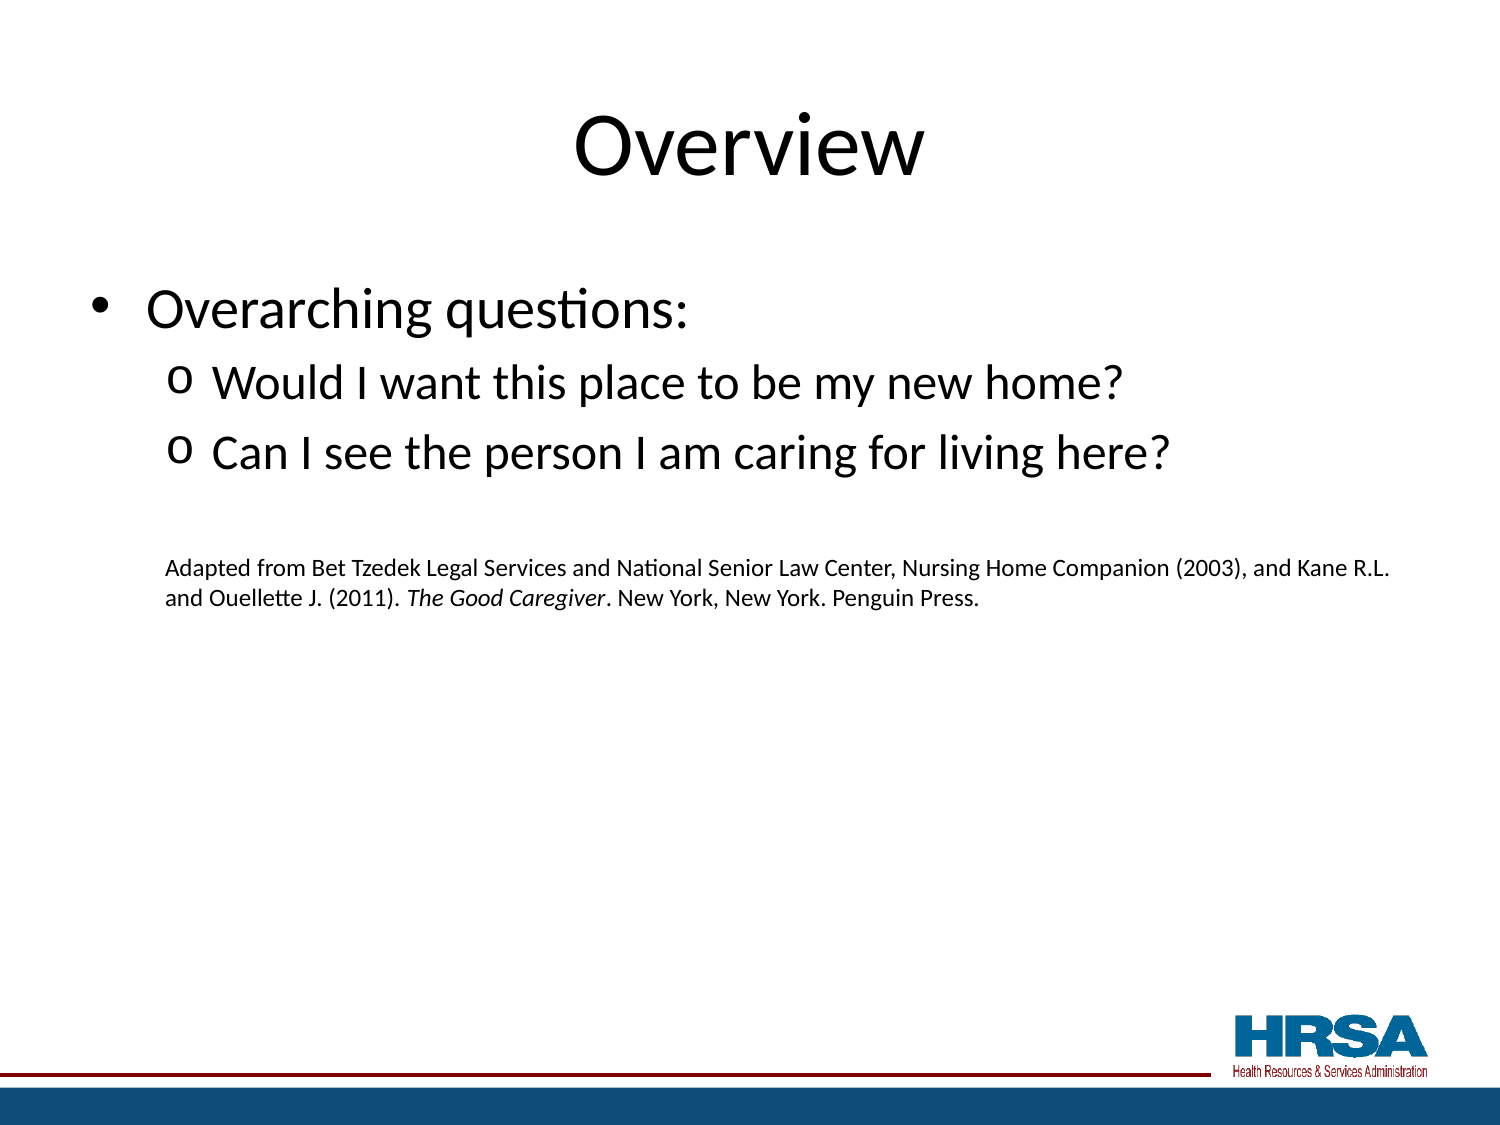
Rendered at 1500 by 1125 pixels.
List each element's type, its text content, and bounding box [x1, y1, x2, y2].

picture [1210, 1002, 1450, 1083]
title Overview [75, 45, 1425, 233]
list Overarching questions: Would I want this place to be my new home? Can I see the person I am caring for living here? Adapted from Bet Tzedek Legal Services and National Senior Law Center, Nursing Home Companion (2003), and Kane R.L. and Ouellette J. (2011). The Good Caregiver. New York, New York. Penguin Press. [75, 262, 1425, 1005]
